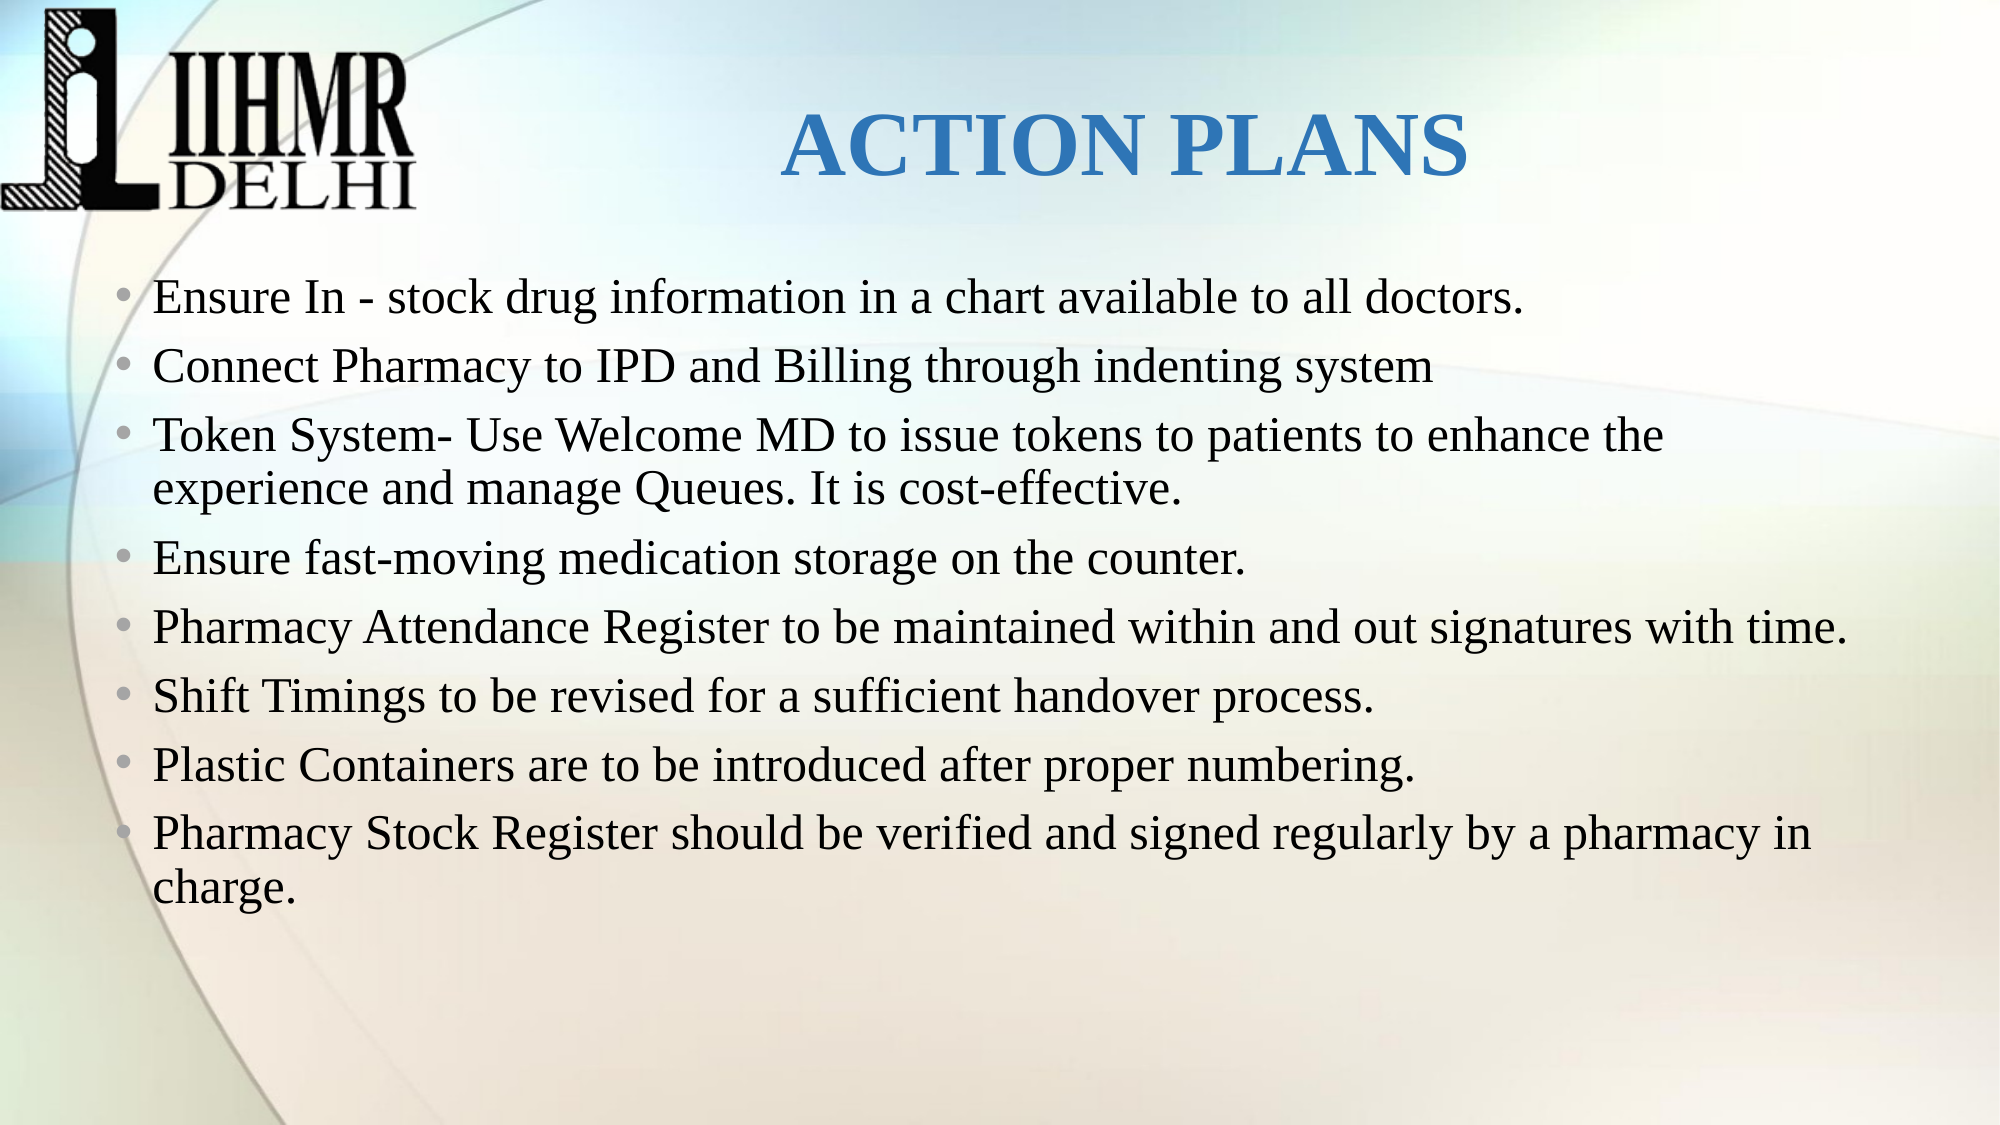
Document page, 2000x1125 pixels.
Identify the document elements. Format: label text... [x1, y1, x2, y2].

picture [0, 0, 2000, 1125]
list Ensure In - stock drug information in a chart available to all doctors. Connect Pharmacy to IPD and Billing through indenting system Token System- Use Welcome MD to issue tokens to patients to enhance the experience and manage Queues. It is cost-effective. Ensure fast-moving medication storage on the counter. Pharmacy Attendance Register to be maintained within and out signatures with time. Shift Timings to be revised for a sufficient handover process. Plastic Containers are to be introduced after proper numbering. Pharmacy Stock Register should be verified and signed regularly by a pharmacy in charge. [99, 262, 1900, 1090]
title ACTION PLANS [765, 45, 1900, 233]
